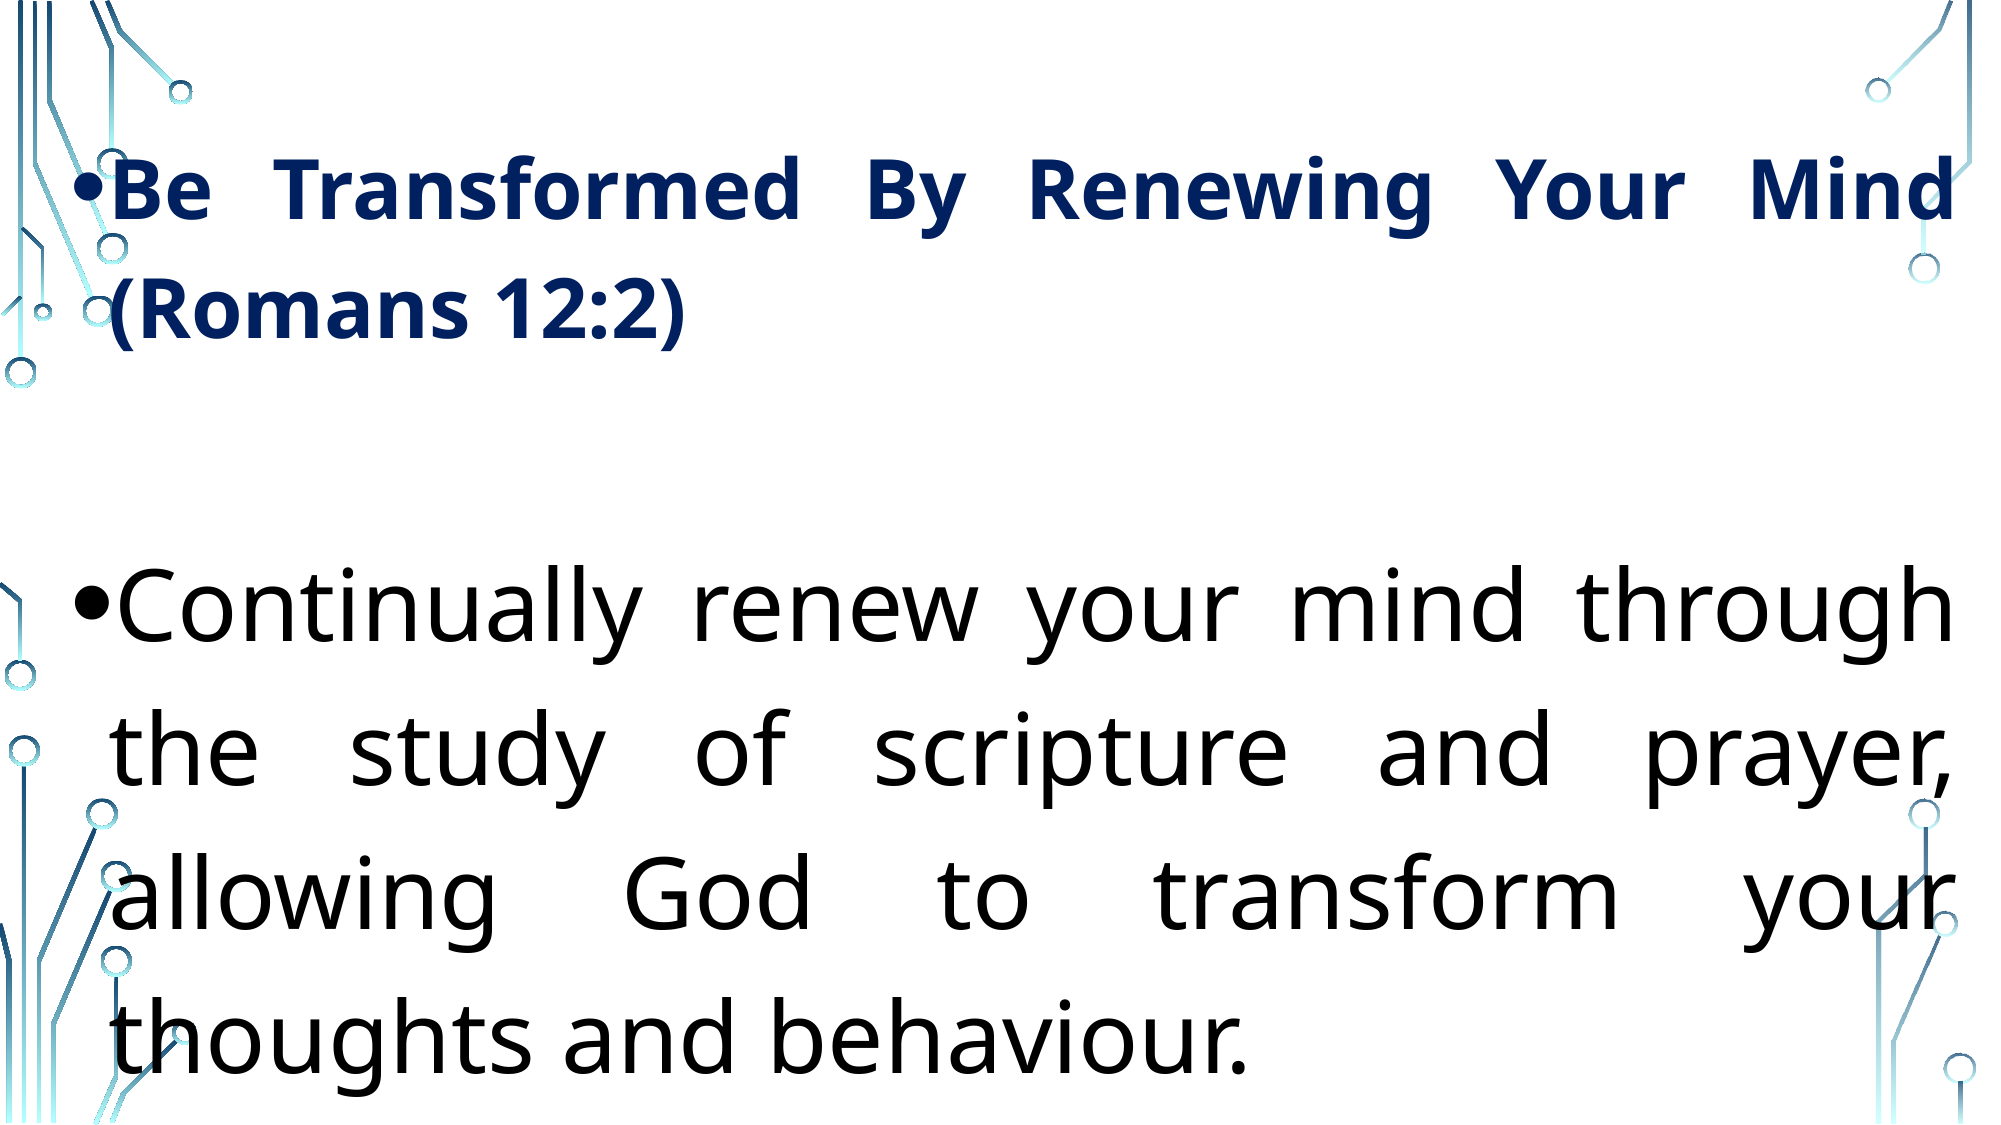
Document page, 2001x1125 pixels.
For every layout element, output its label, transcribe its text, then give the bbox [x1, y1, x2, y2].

list Be Transformed By Renewing Your Mind (Romans 12:2) Continually renew your mind through the study of scripture and prayer, allowing God to transform your thoughts and behaviour. [55, 108, 1975, 504]
